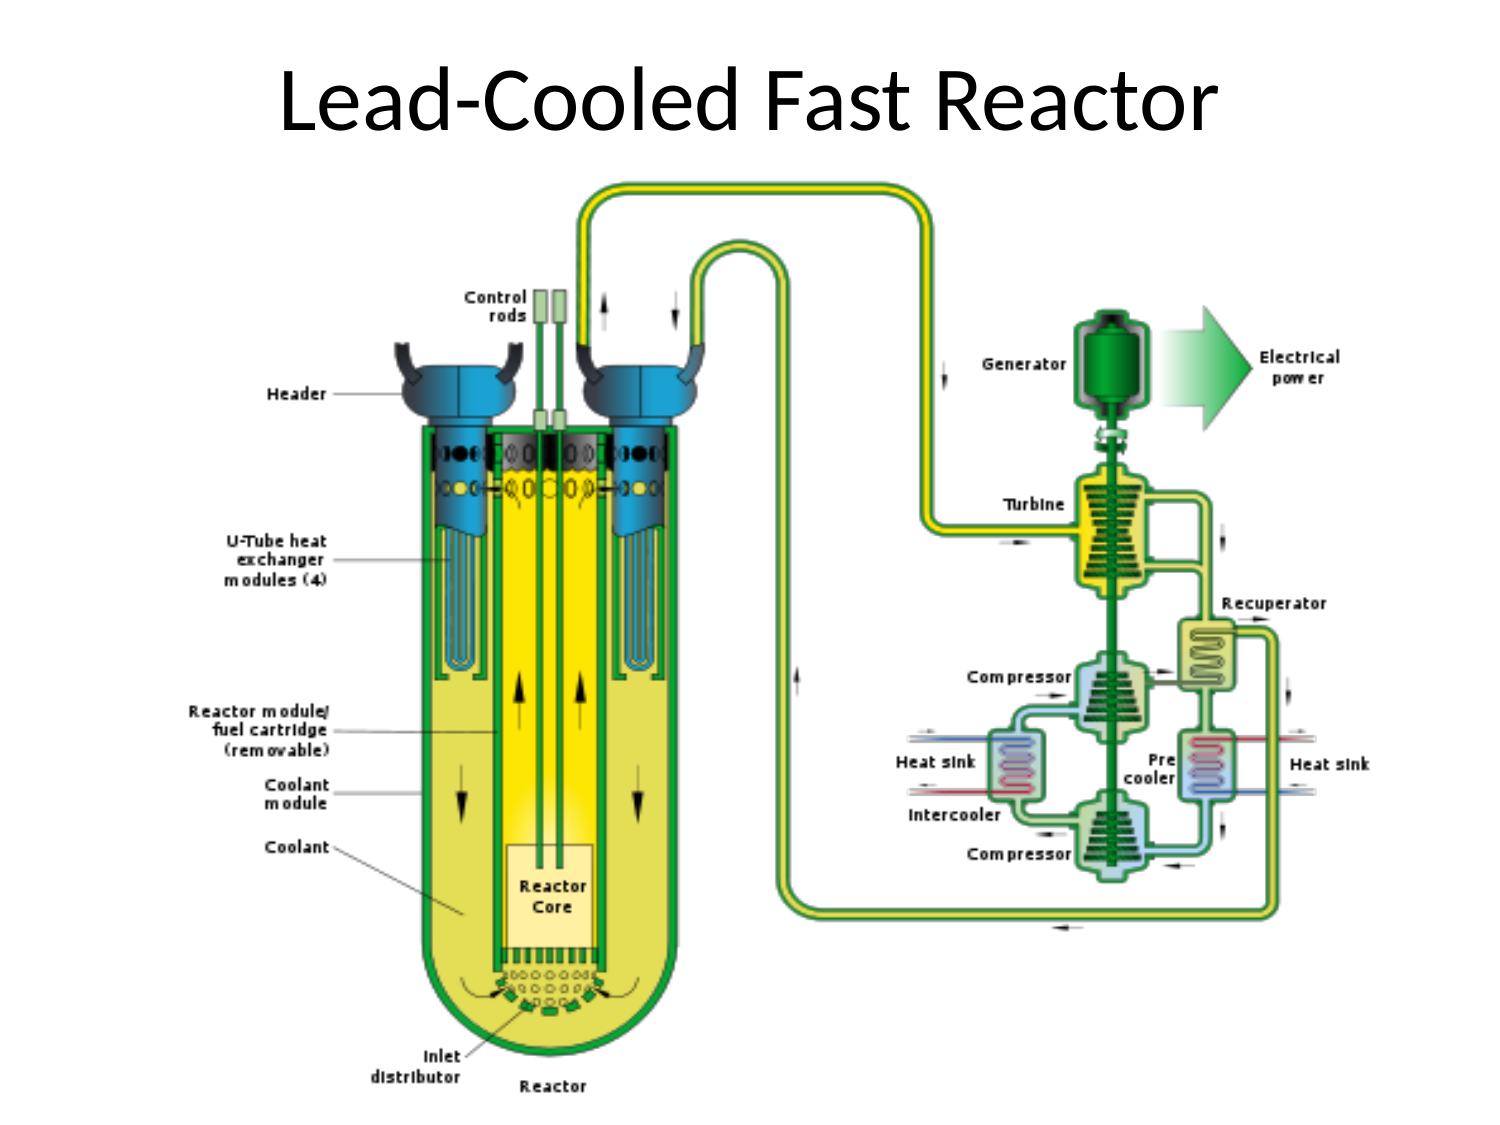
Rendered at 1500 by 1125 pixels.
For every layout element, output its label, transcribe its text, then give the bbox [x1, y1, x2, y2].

title Lead-Cooled Fast Reactor [75, 0, 1425, 188]
picture [149, 151, 1413, 1125]
